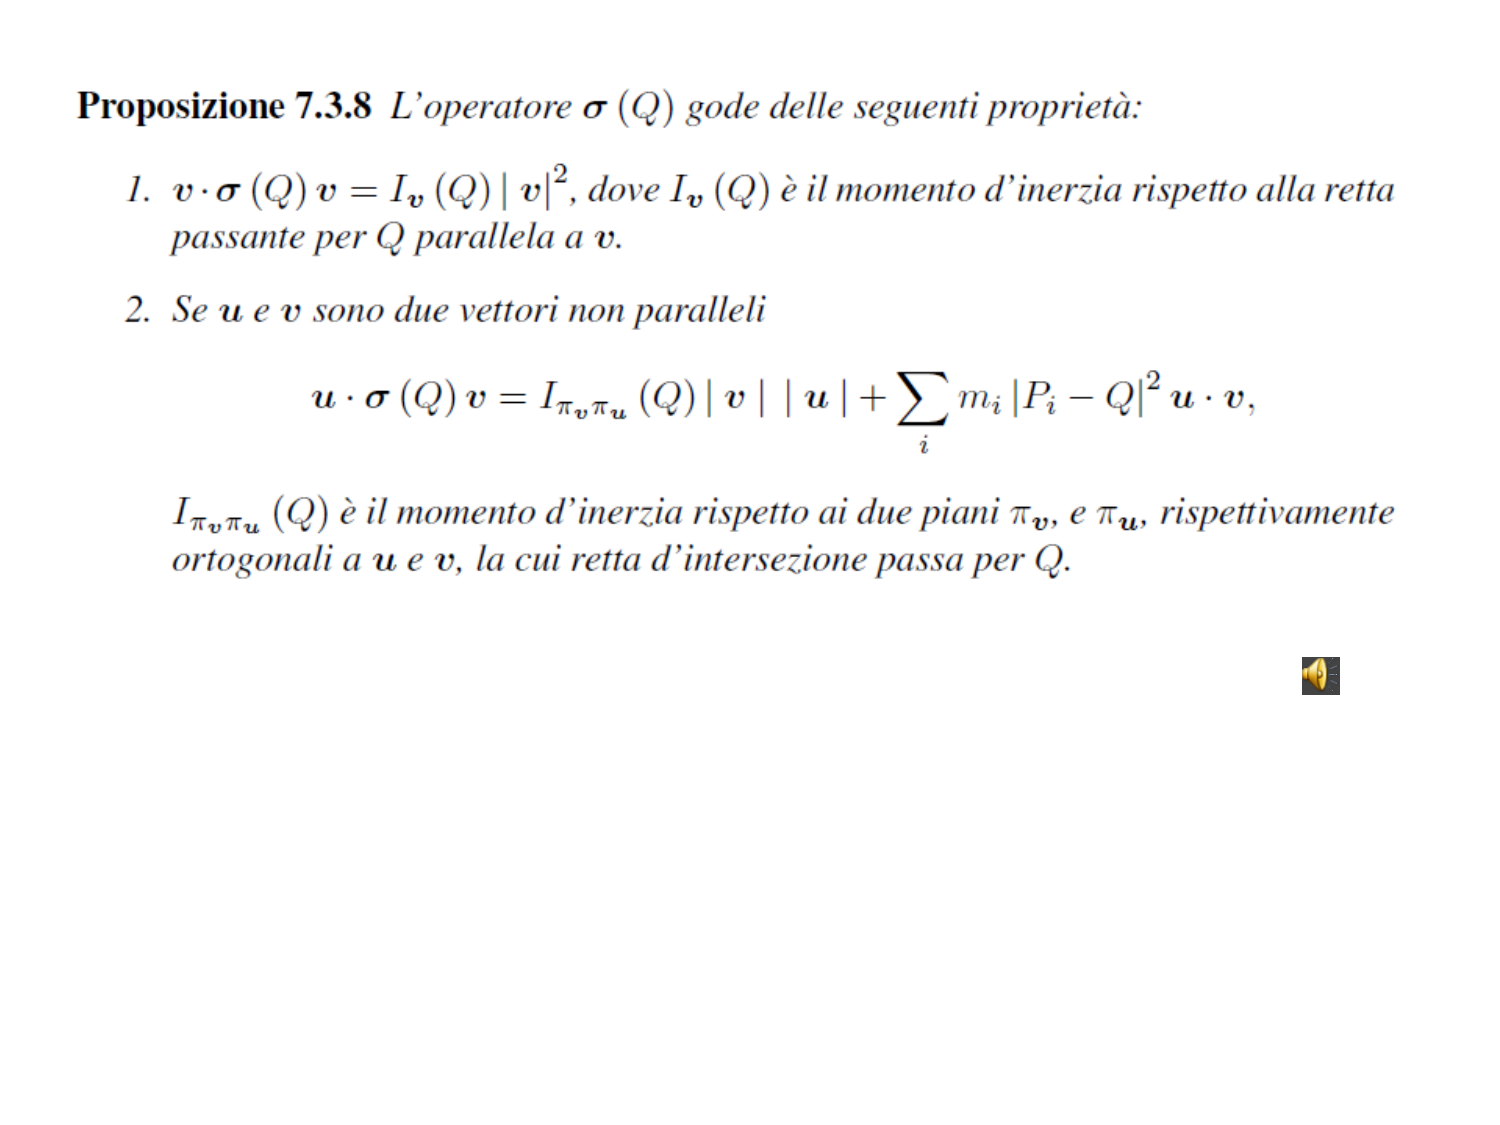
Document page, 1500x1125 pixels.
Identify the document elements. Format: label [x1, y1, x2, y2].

picture [56, 70, 1444, 604]
picture [1300, 656, 1342, 697]
